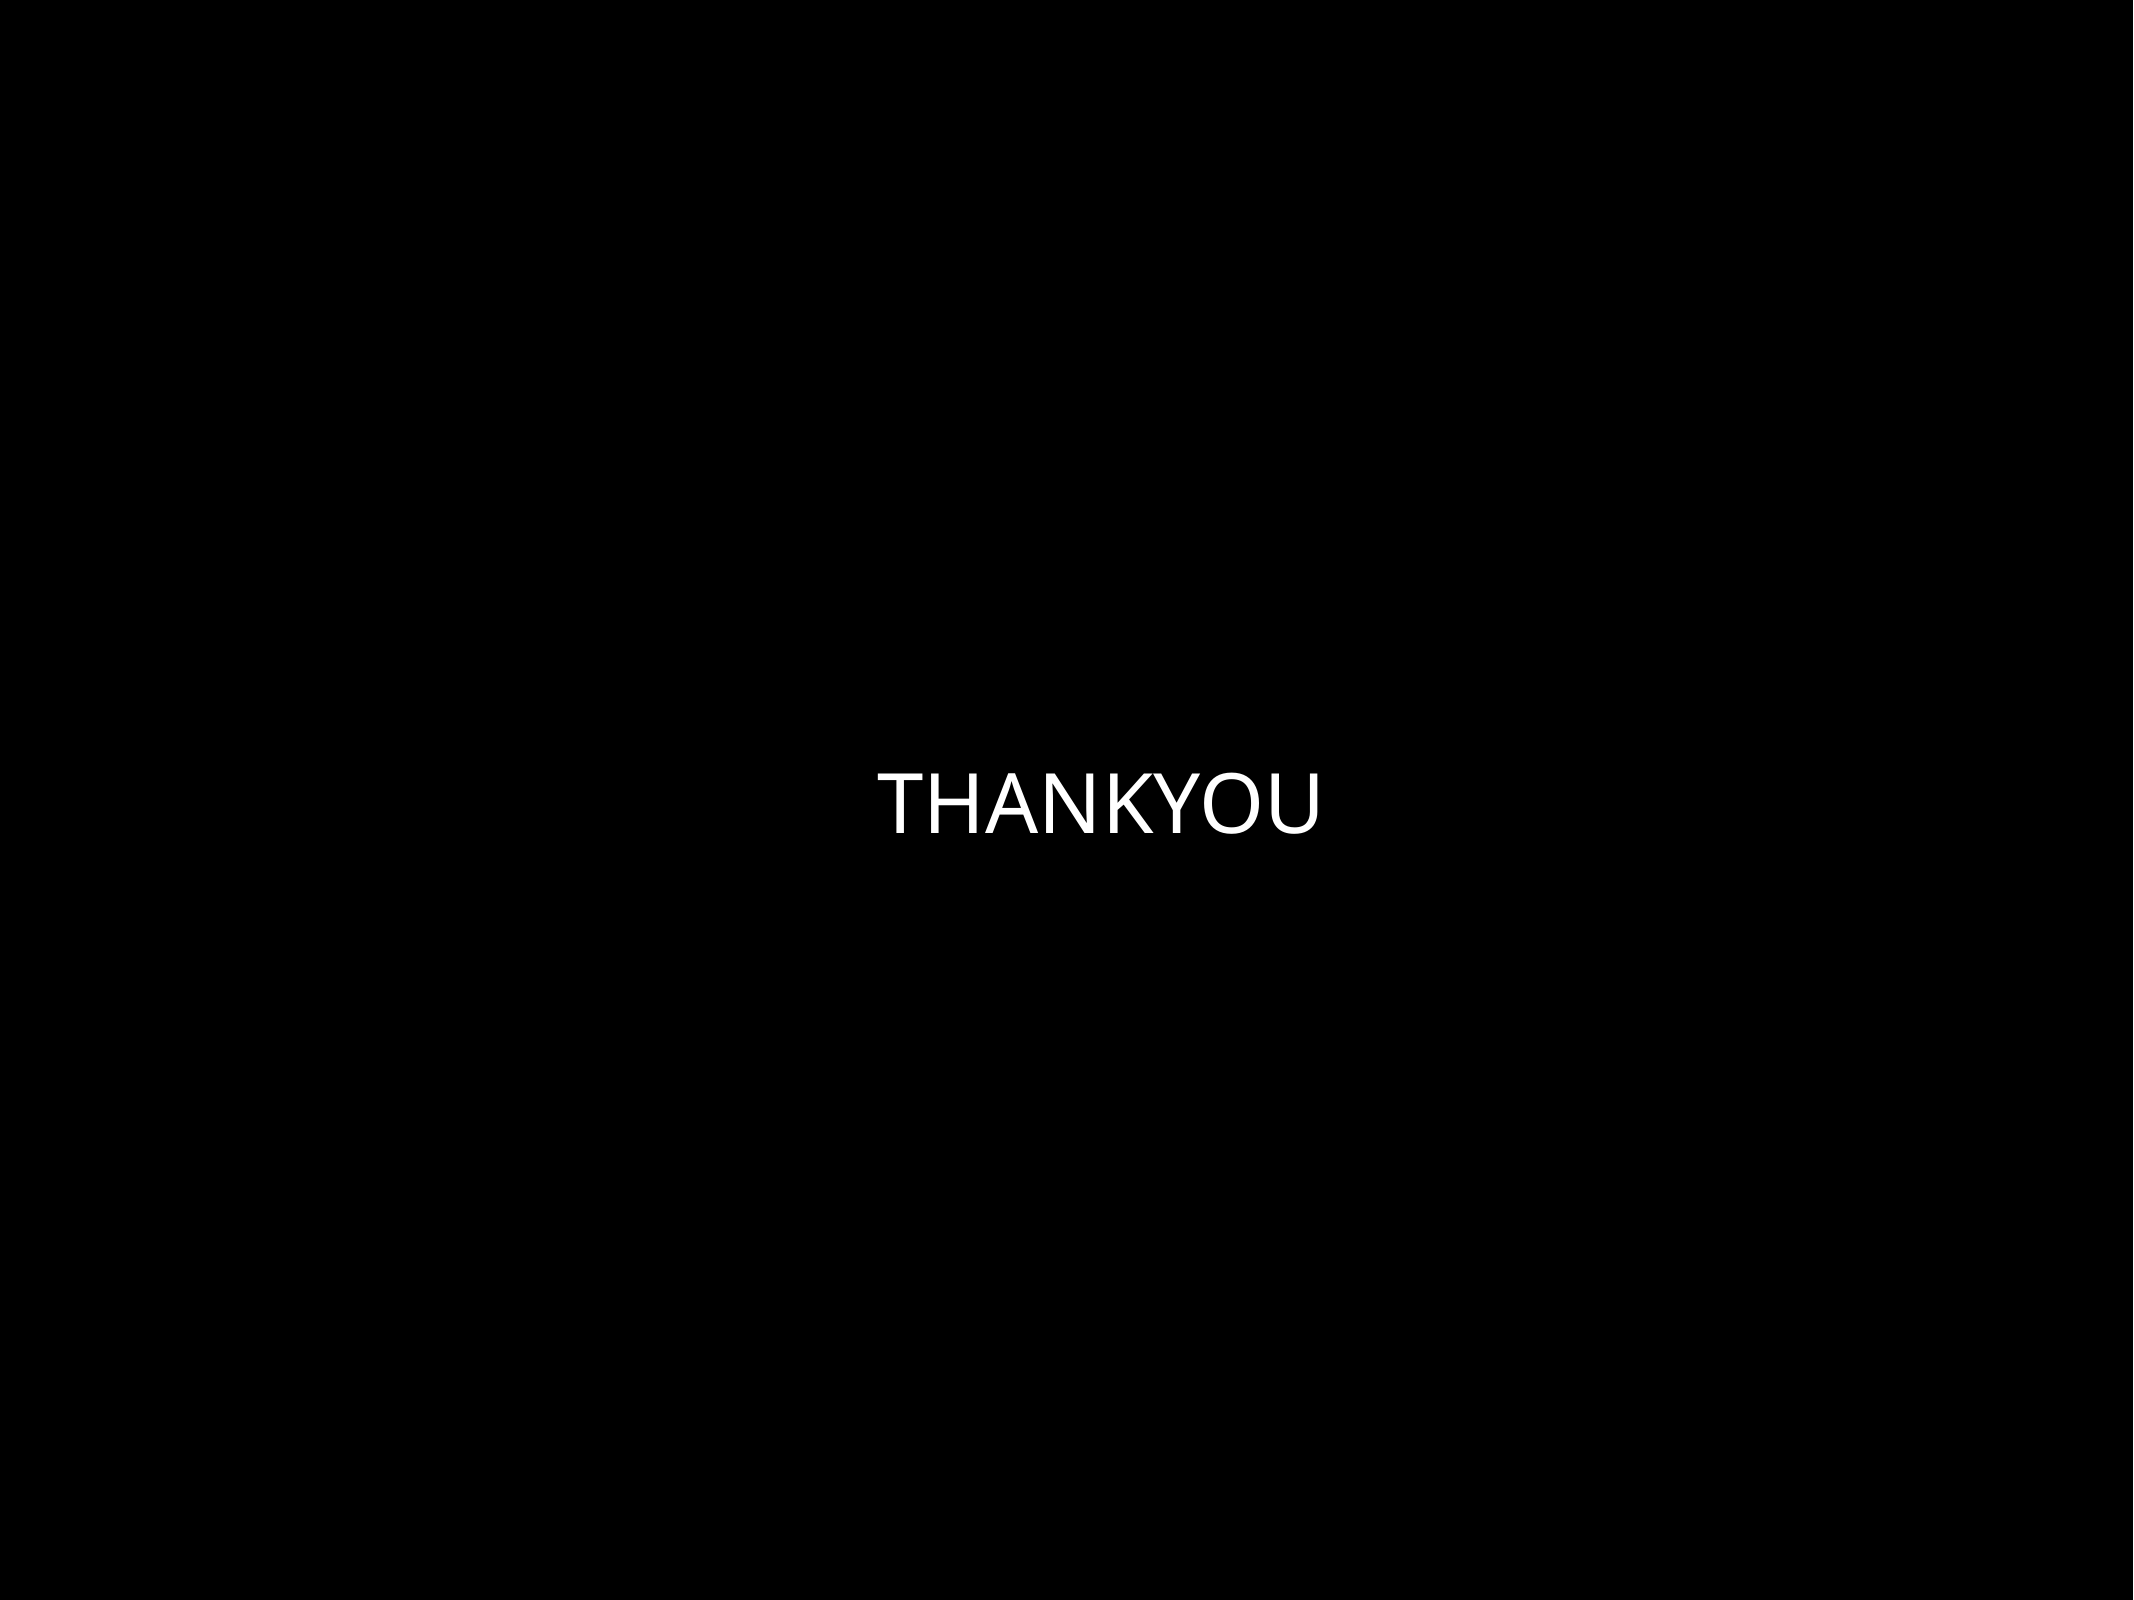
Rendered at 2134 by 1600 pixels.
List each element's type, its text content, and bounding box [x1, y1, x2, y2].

text_box THANKYOU [773, 741, 1430, 859]
